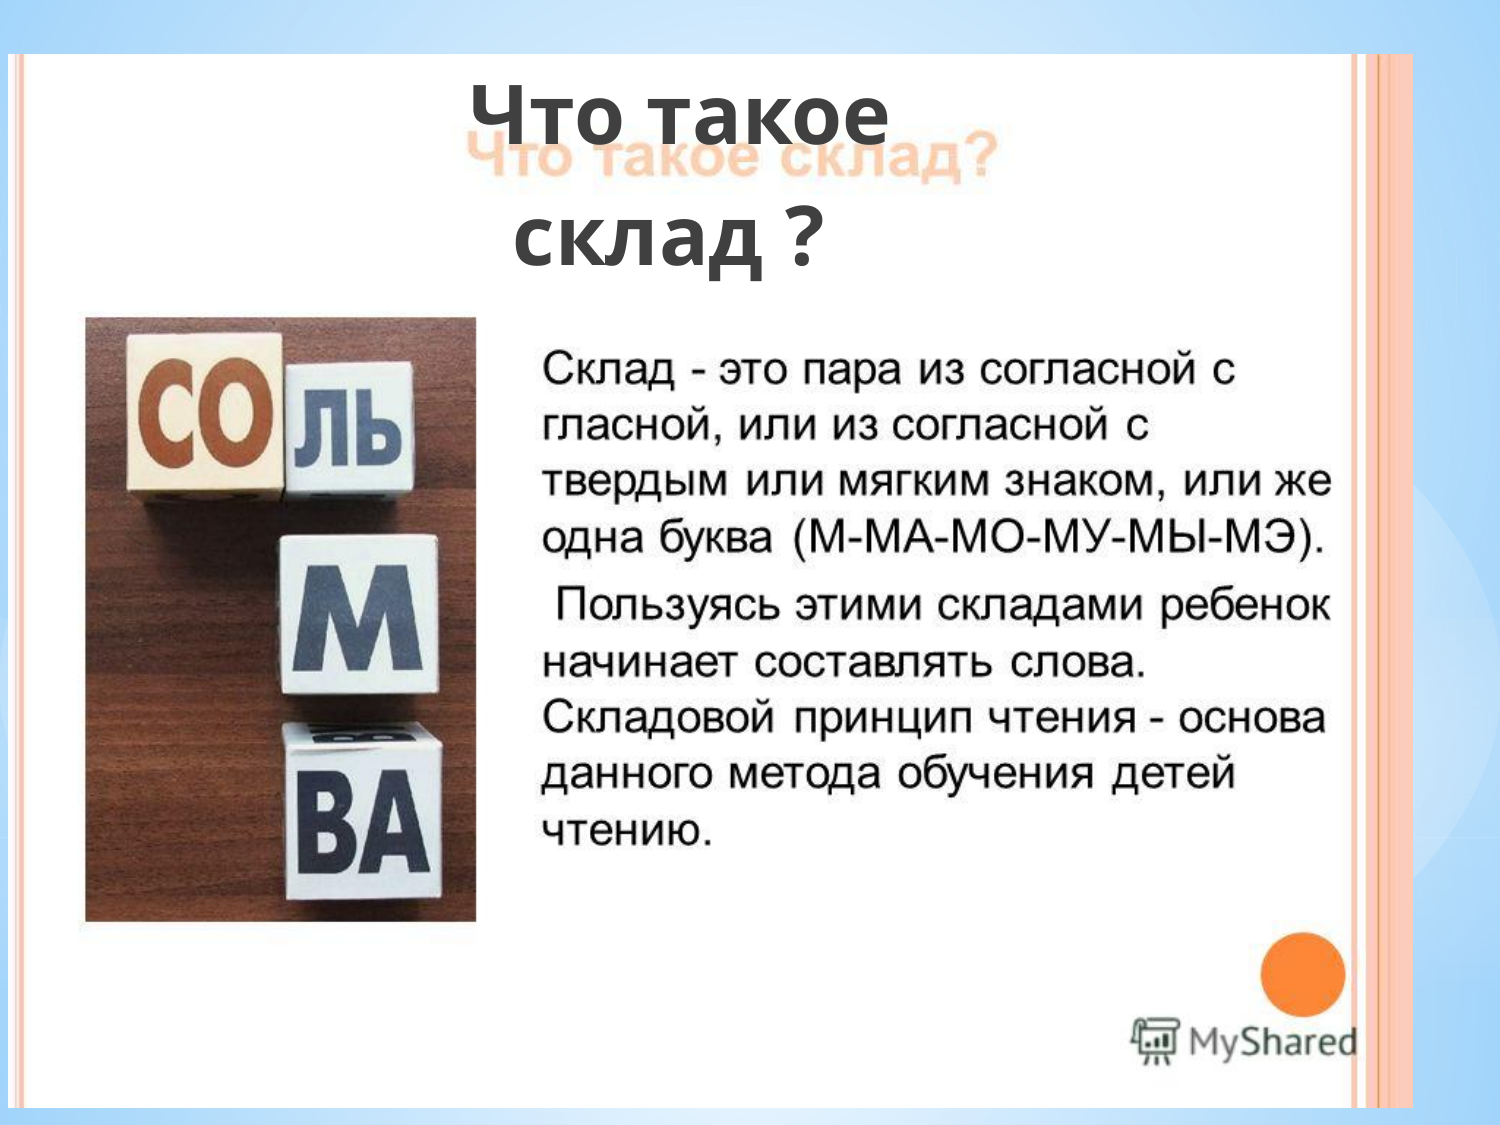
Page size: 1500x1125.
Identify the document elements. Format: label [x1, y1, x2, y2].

list [7, 54, 1413, 1109]
